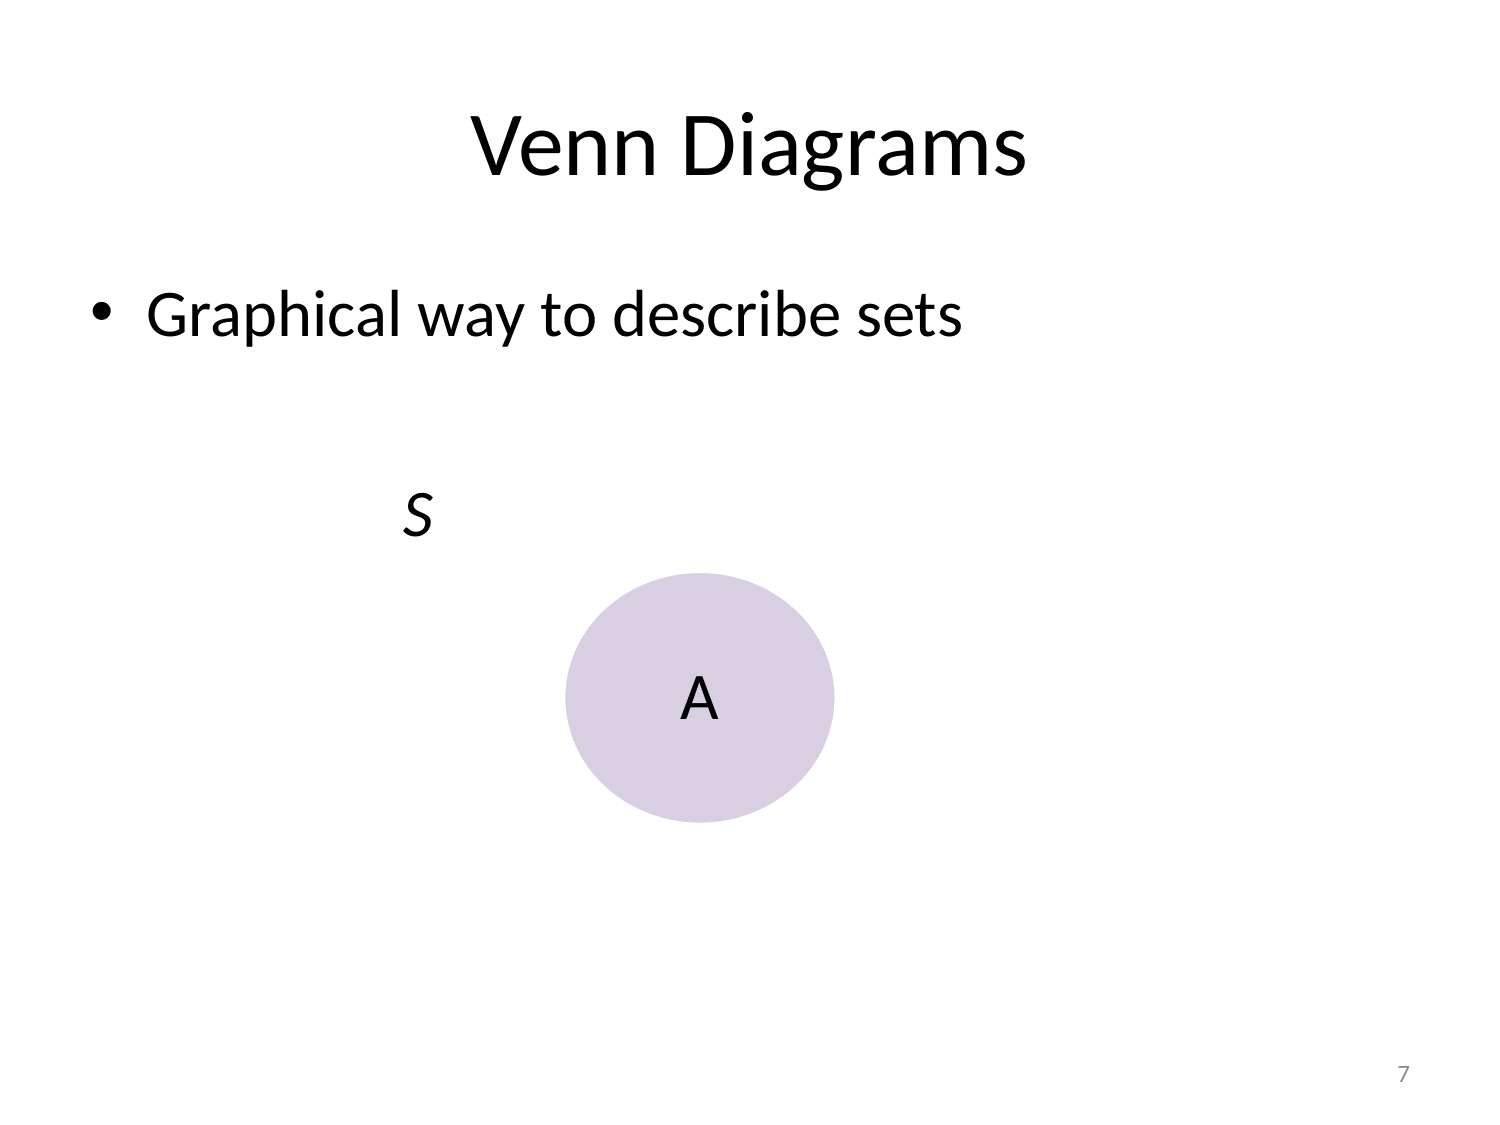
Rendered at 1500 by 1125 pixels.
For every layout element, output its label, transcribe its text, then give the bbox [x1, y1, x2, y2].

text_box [349, 437, 1051, 959]
slide_number 7 [1074, 1042, 1425, 1103]
title Venn Diagrams [75, 45, 1425, 233]
list Graphical way to describe sets [75, 262, 1425, 1005]
